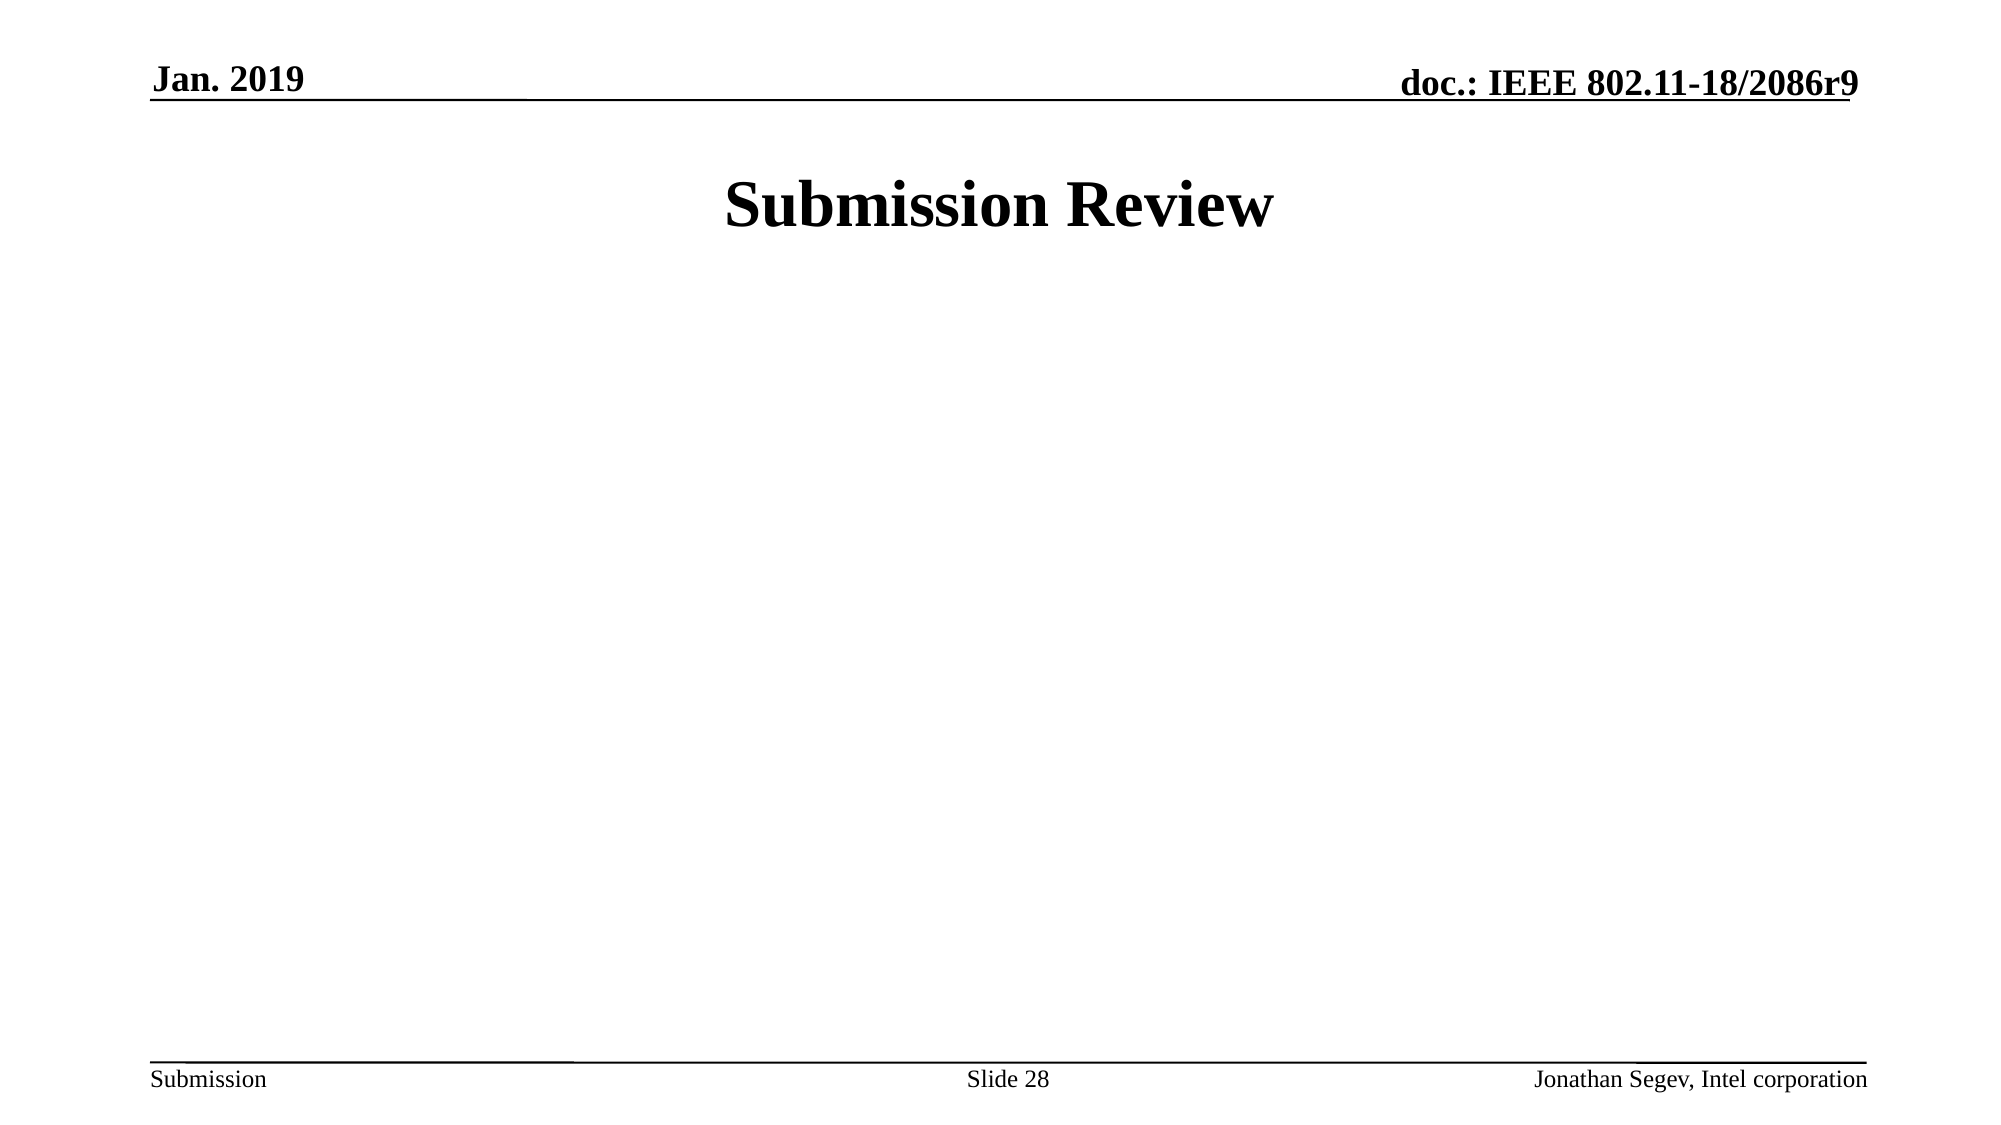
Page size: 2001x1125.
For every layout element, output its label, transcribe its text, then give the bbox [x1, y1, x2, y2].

slide_number Slide 28 [950, 1061, 1067, 1123]
title Submission Review [149, 112, 1850, 288]
footer Jonathan Segev, Intel corporation [1171, 1061, 1869, 1093]
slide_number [152, 54, 563, 100]
